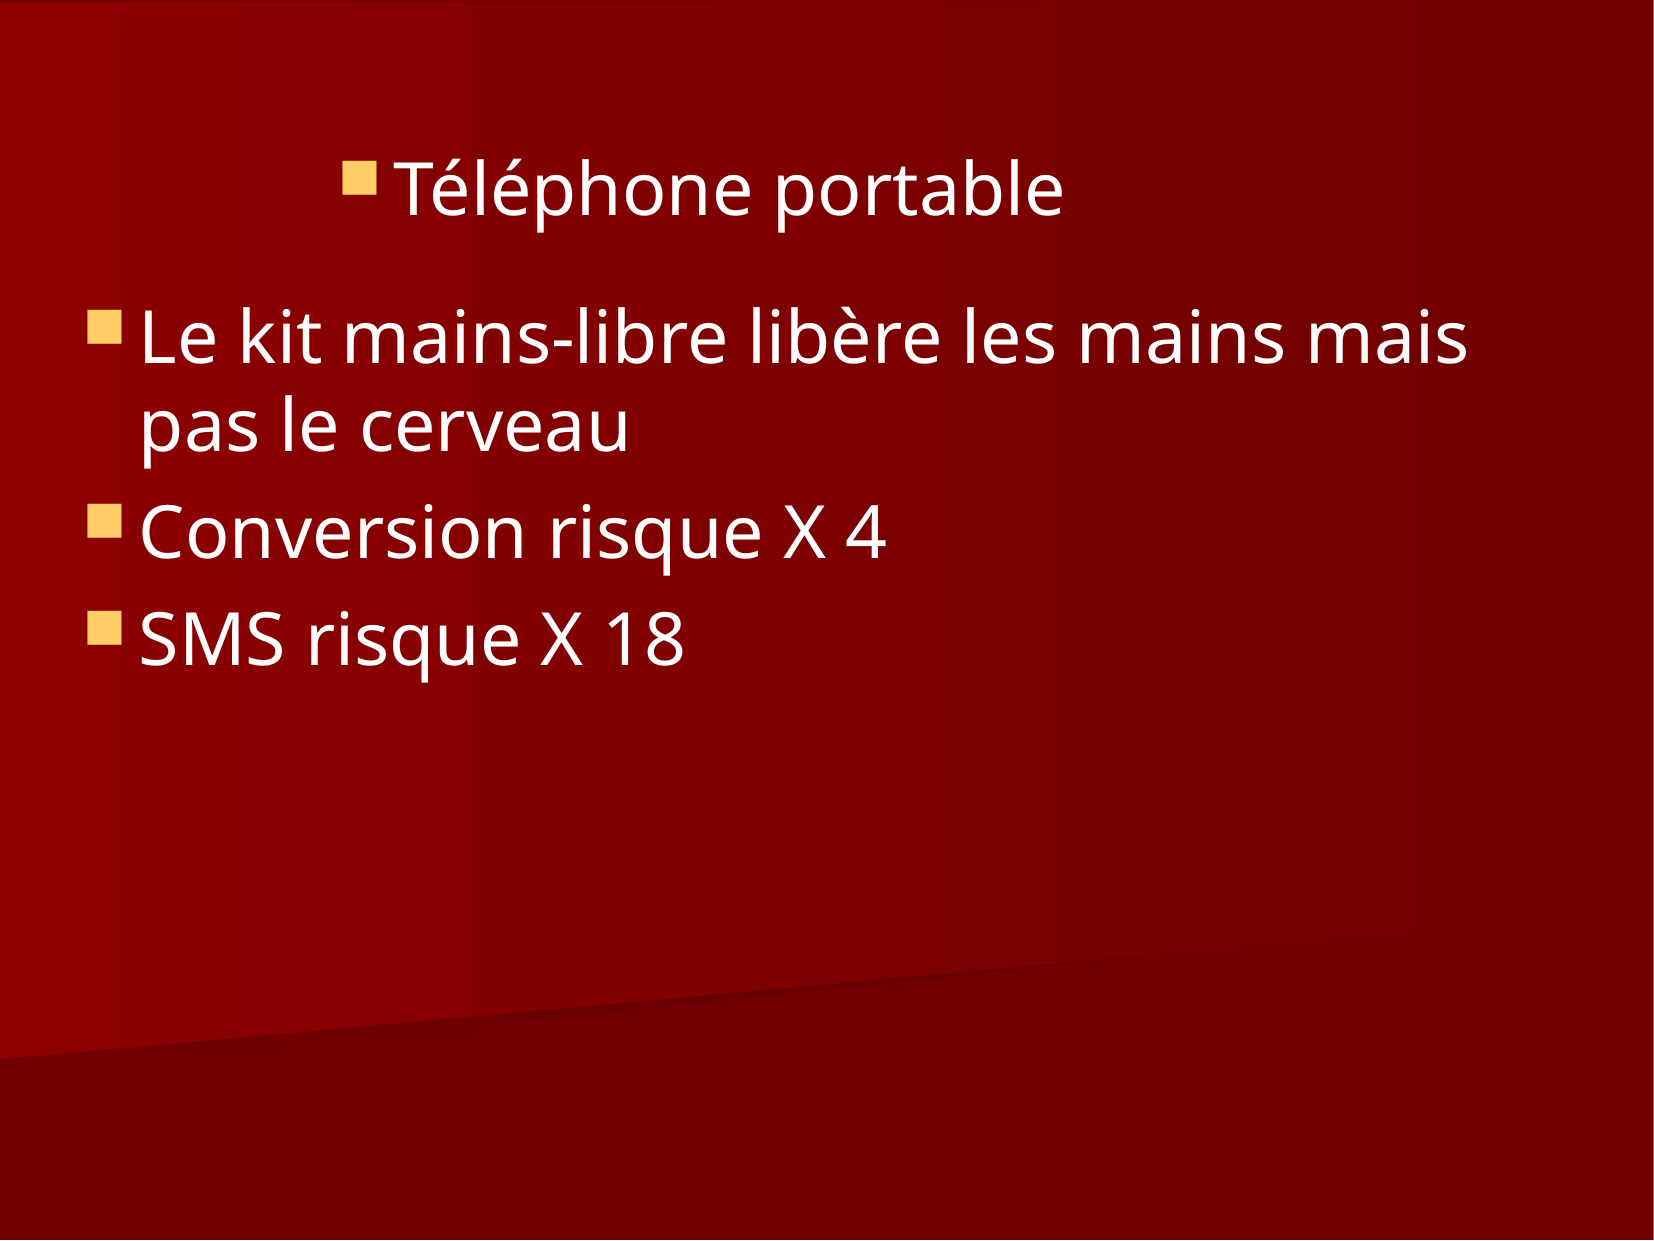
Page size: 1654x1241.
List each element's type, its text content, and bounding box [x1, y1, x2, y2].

text_box Téléphone portable [337, 141, 1099, 243]
list Le kit mains-libre libère les mains mais pas le cerveau Conversion risque X 4 SMS risque X 18 [82, 290, 1538, 1010]
